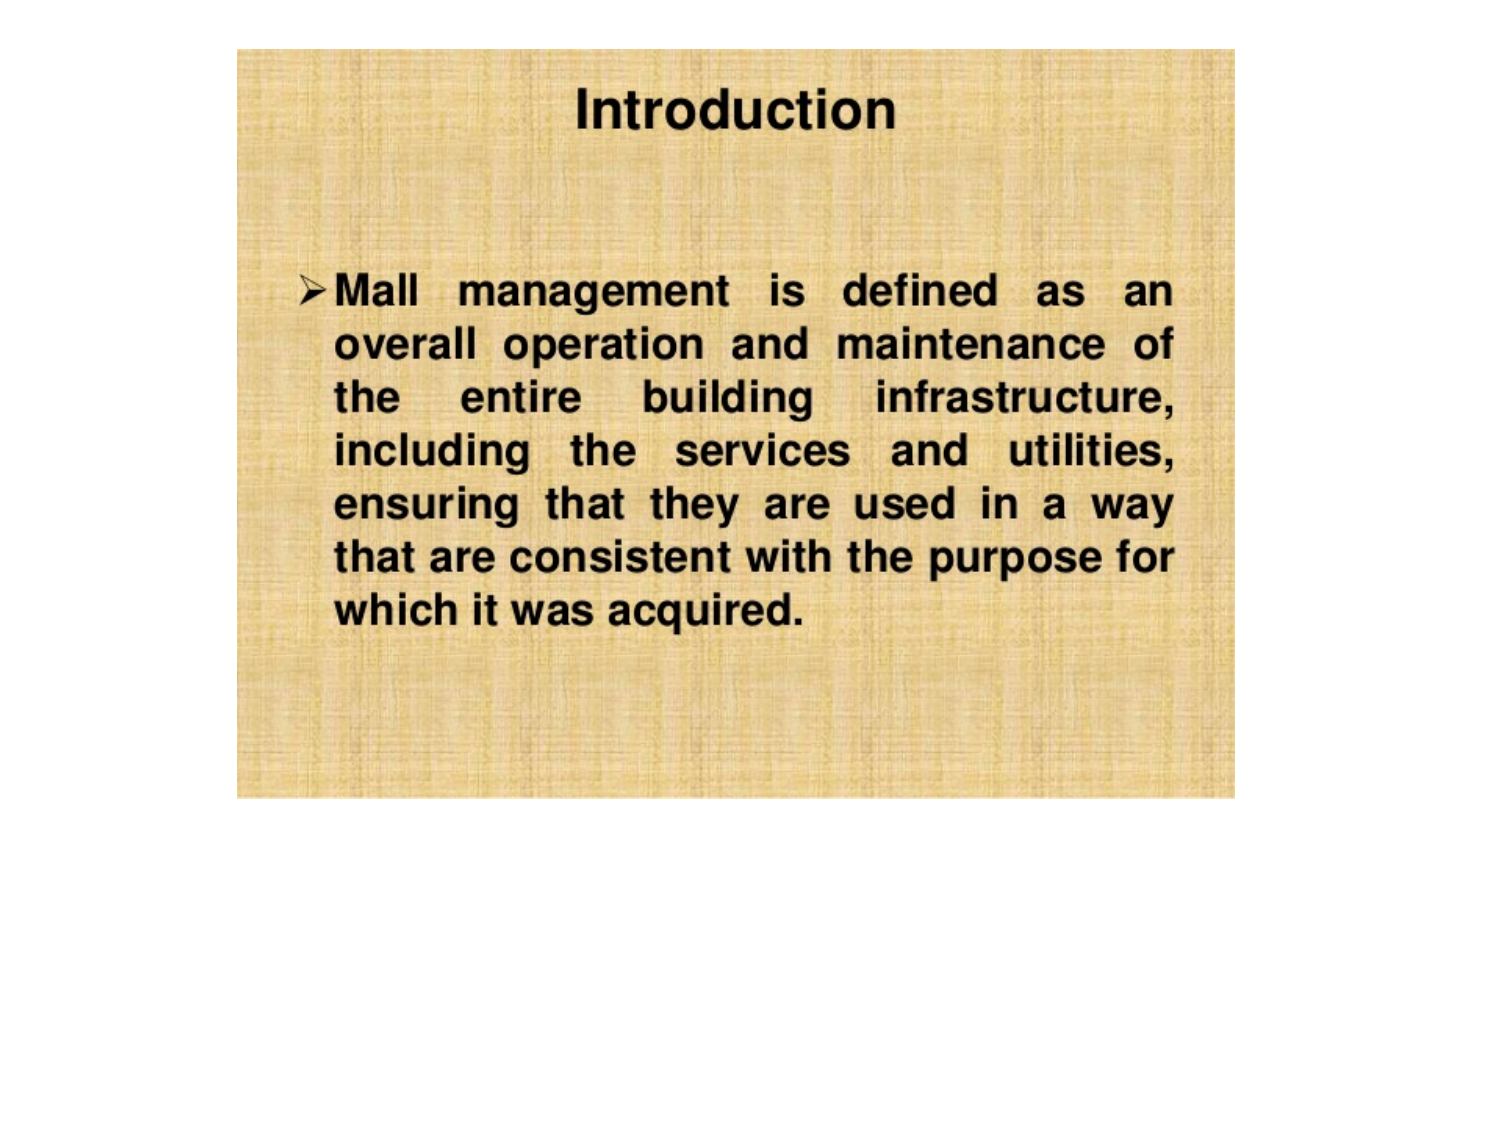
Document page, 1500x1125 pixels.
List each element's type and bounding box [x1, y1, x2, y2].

picture [237, 49, 1235, 799]
